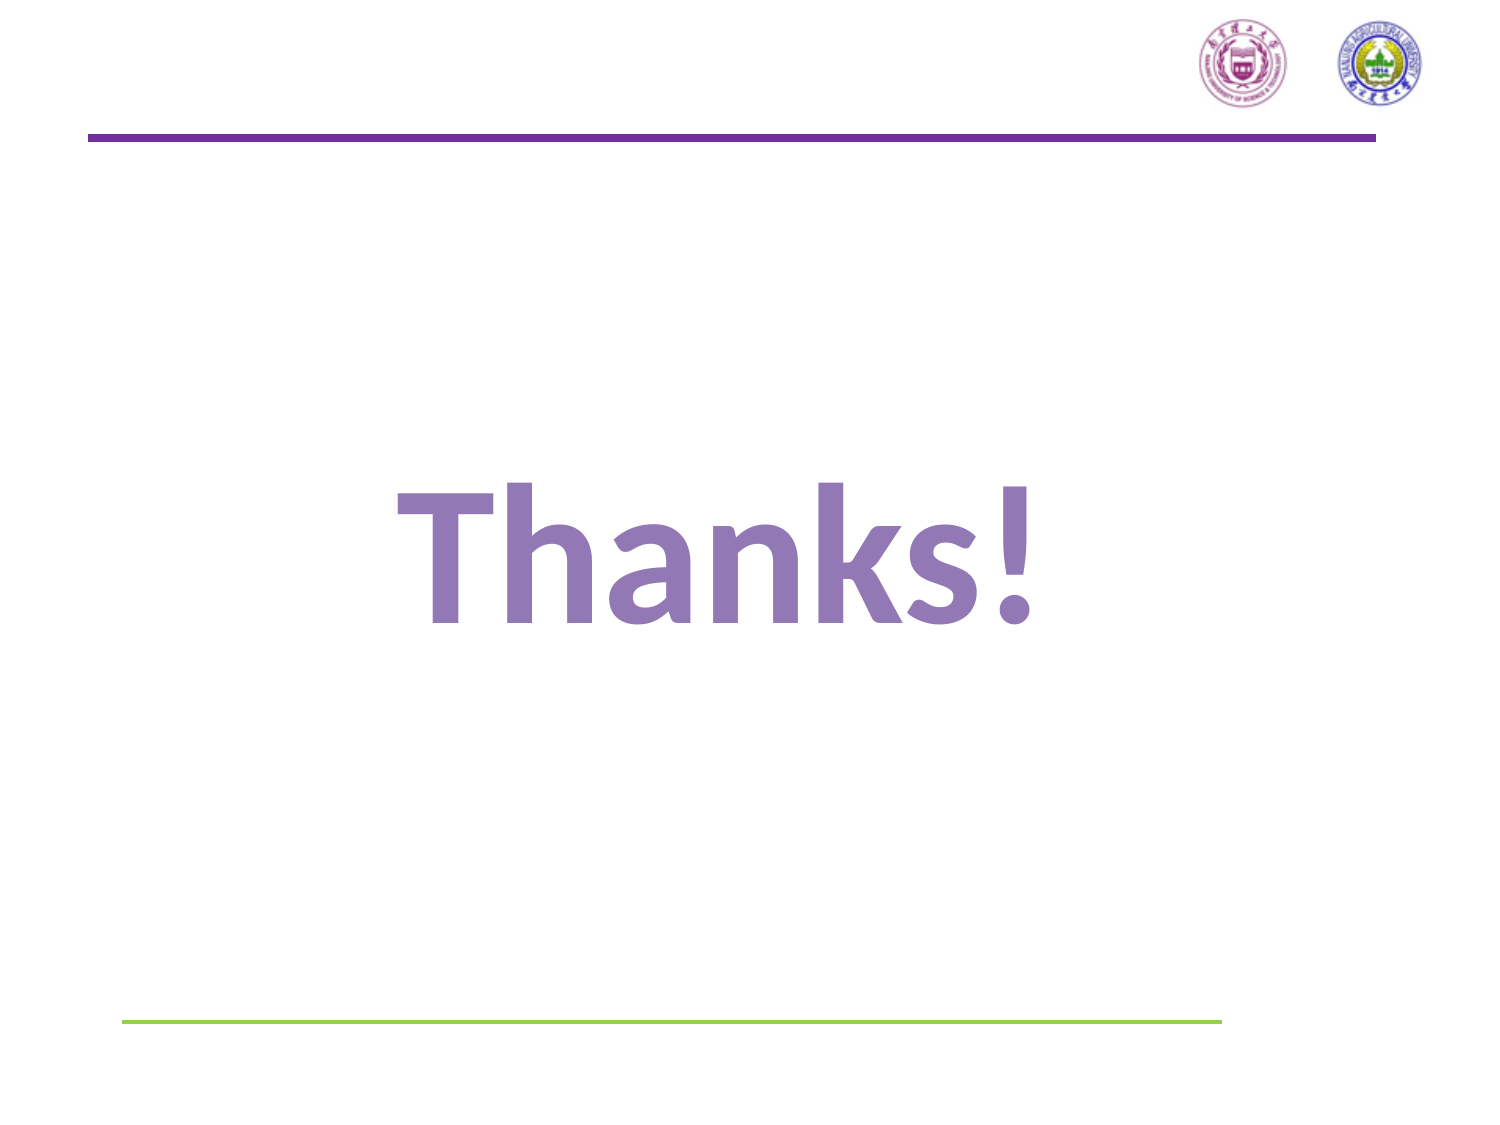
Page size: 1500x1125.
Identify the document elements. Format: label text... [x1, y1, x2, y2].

text_box Thanks! [360, 415, 1084, 671]
picture [1151, 18, 1460, 118]
